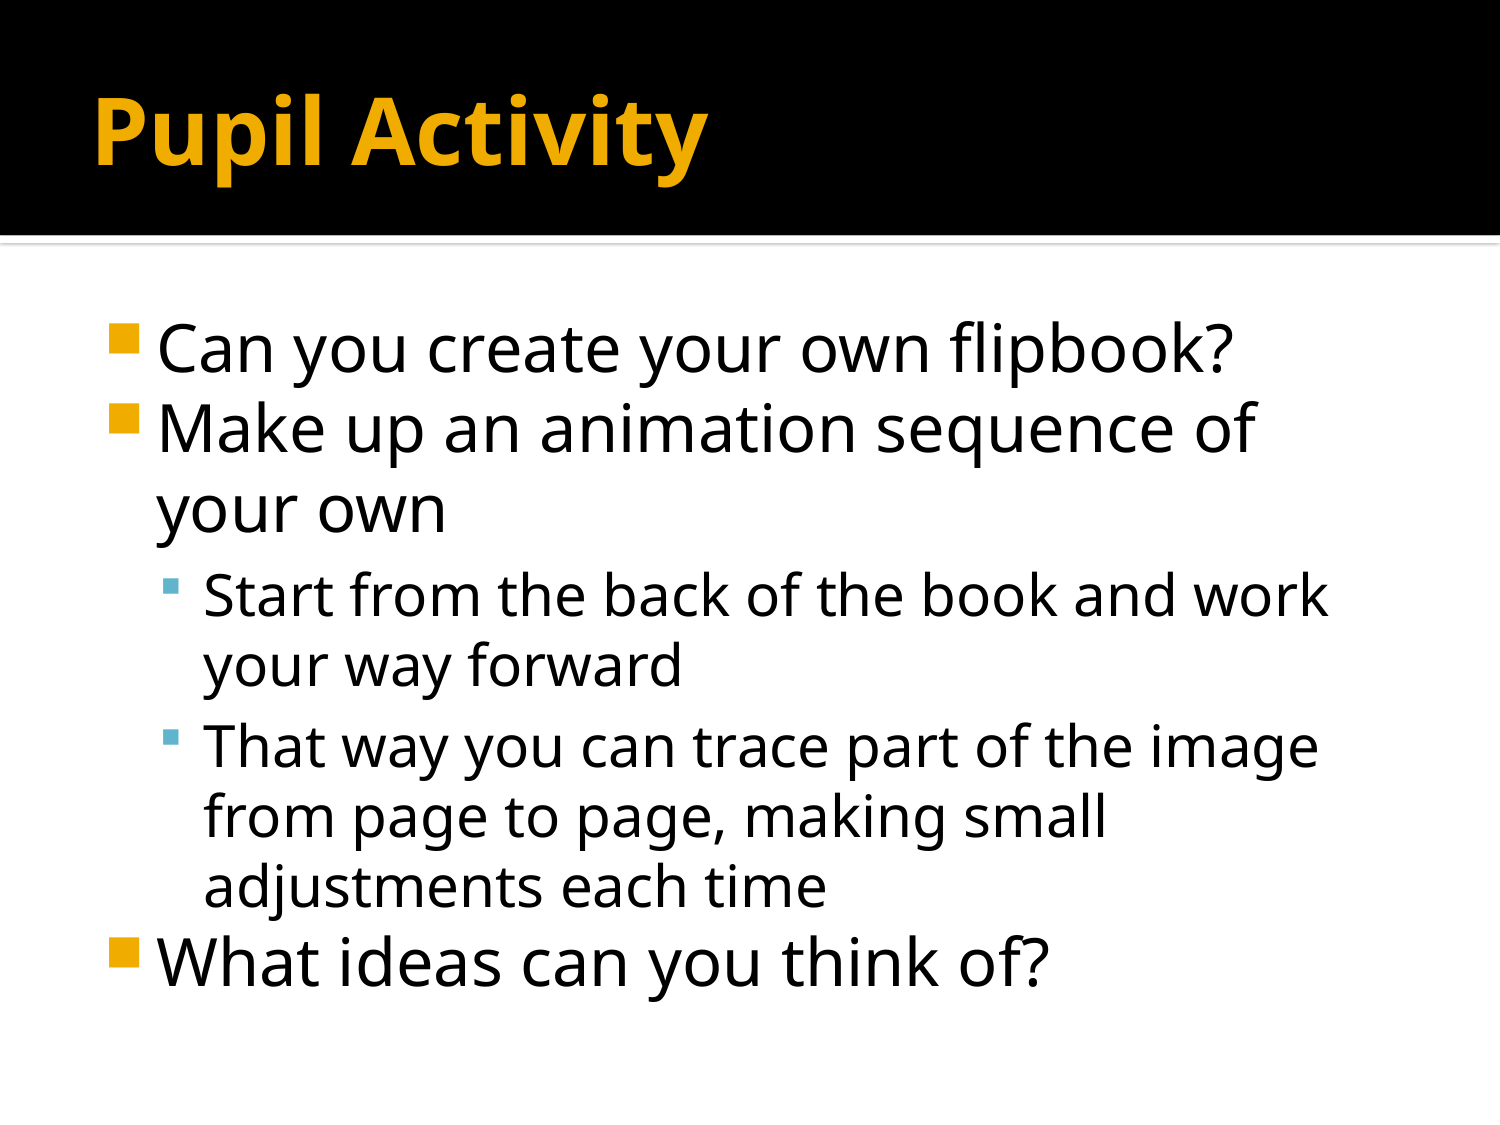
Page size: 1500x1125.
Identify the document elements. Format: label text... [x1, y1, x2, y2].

list Can you create your own flipbook? Make up an animation sequence of your own Start from the back of the book and work your way forward That way you can trace part of the image from page to page, making small adjustments each time What ideas can you think of? [75, 291, 1425, 1050]
title Pupil Activity [75, 25, 1425, 231]
